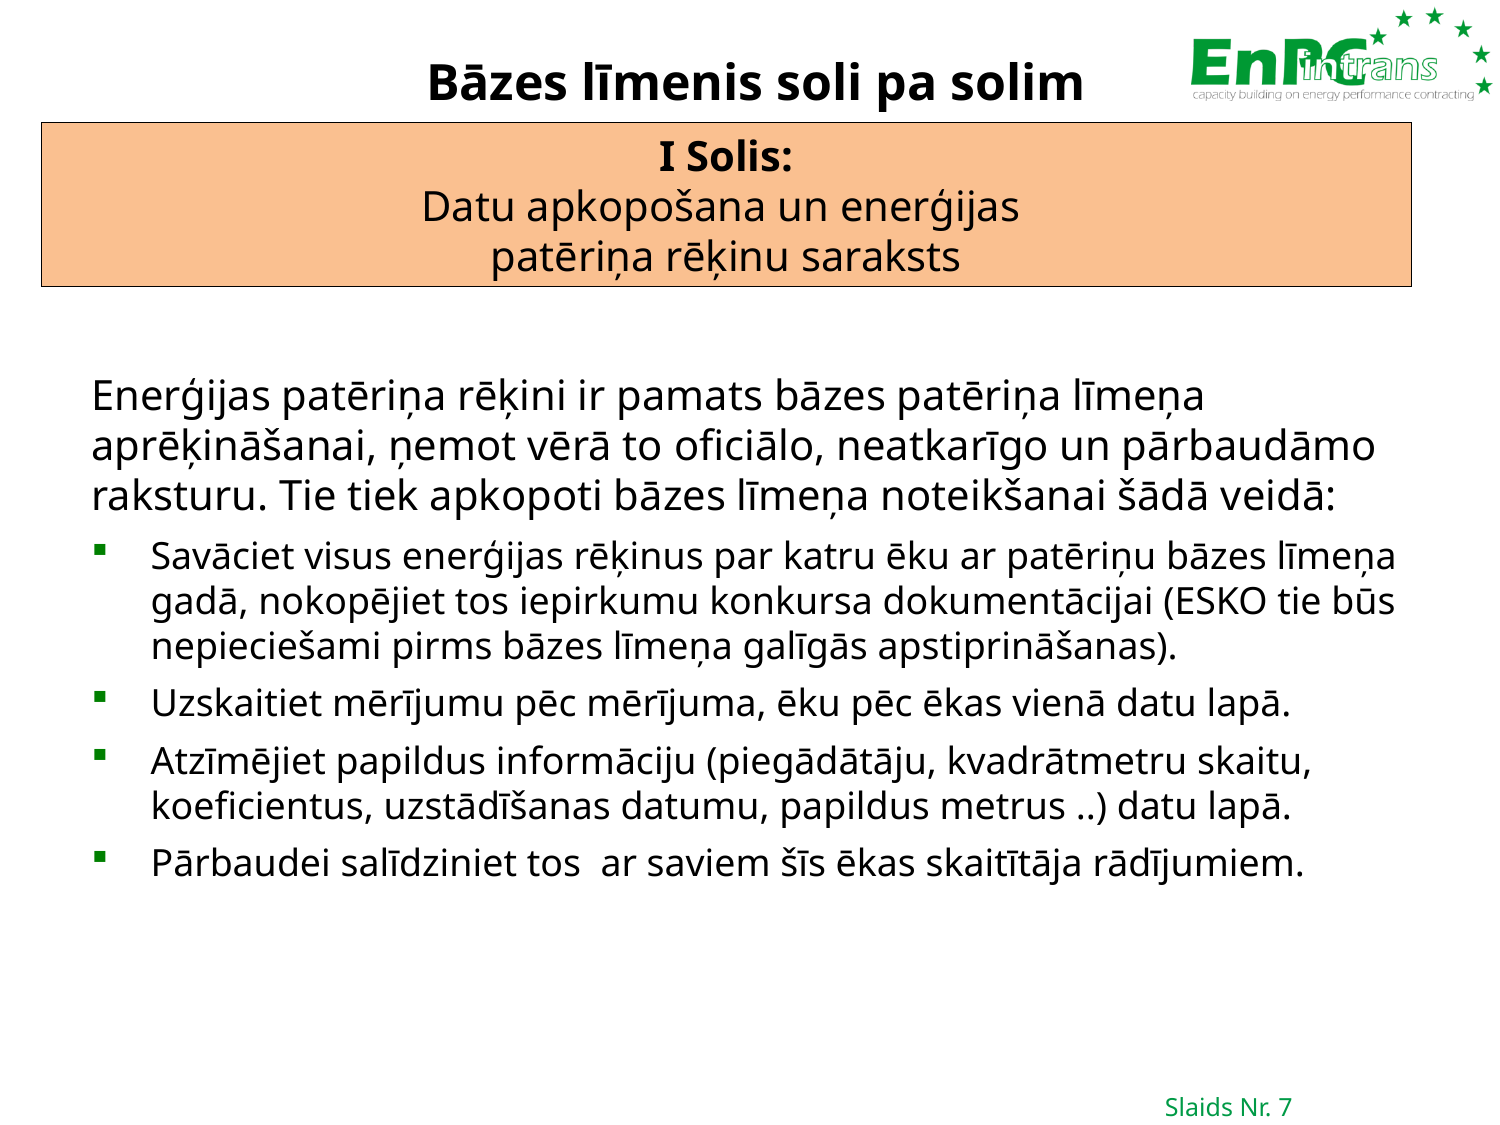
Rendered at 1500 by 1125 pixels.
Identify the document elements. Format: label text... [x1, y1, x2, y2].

text_box Enerģijas patēriņa rēķini ir pamats bāzes patēriņa līmeņa aprēķināšanai, ņemot vērā to oficiālo, neatkarīgo un pārbaudāmo raksturu. Tie tiek apkopoti bāzes līmeņa noteikšanai šādā veidā: Savāciet visus enerģijas rēķinus par katru ēku ar patēriņu bāzes līmeņa gadā, nokopējiet tos iepirkumu konkursa dokumentācijai (ESKO tie būs nepieciešami pirms bāzes līmeņa galīgās apstiprināšanas). Uzskaitiet mērījumu pēc mērījuma, ēku pēc ēkas vienā datu lapā. Atzīmējiet papildus informāciju (piegādātāju, kvadrātmetru skaitu, koeficientus, uzstādīšanas datumu, papildus metrus ..) datu lapā. Pārbaudei salīdziniet tos ar saviem šīs ēkas skaitītāja rādījumiem. [76, 361, 1447, 892]
picture [1191, 5, 1493, 102]
title Bāzes līmenis soli pa solim [17, 0, 1495, 162]
text_box I Solis: Datu apkopošana un enerģijas patēriņa rēķinu saraksts [41, 122, 1412, 287]
slide_number Slaids Nr. 7 [1149, 1092, 1500, 1125]
